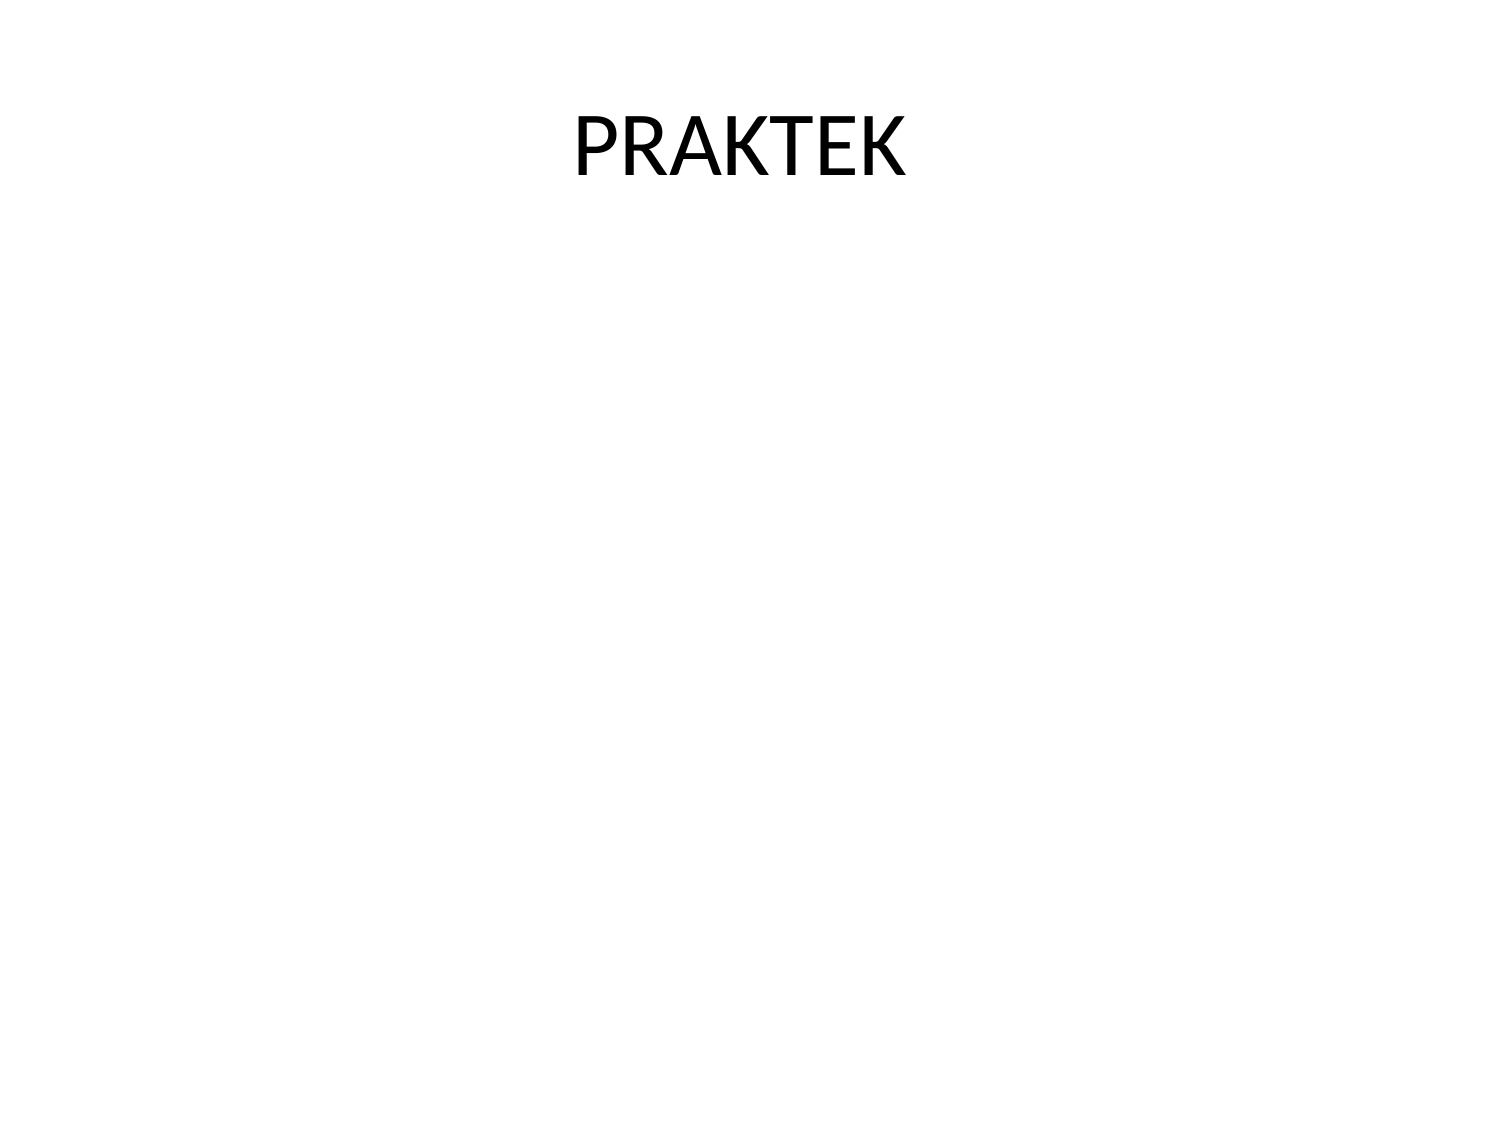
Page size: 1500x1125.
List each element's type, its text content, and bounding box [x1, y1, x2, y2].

title PRAKTEK [75, 45, 1425, 233]
